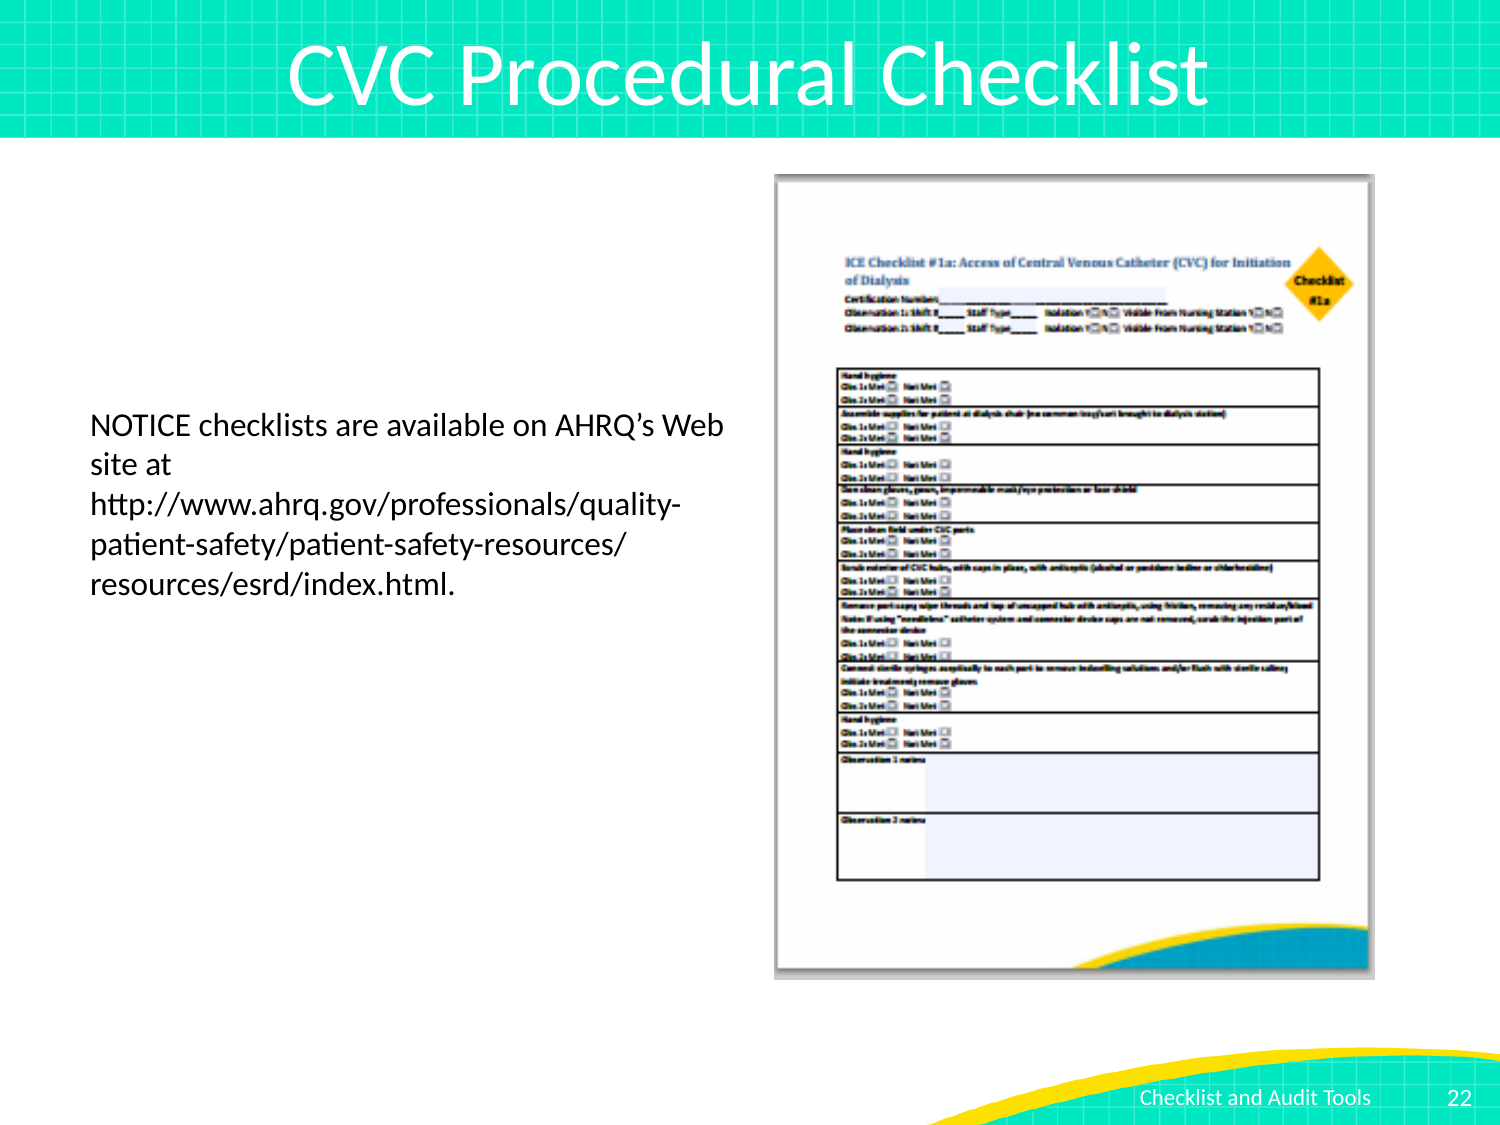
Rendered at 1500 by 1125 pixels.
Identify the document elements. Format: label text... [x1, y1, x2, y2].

picture [0, 0, 1500, 1125]
slide_number 22 [1074, 1074, 1488, 1118]
title CVC Procedural Checklist [75, 0, 1425, 138]
list NOTICE checklists are available on AHRQ’s Web site at http://www.ahrq.gov/professionals/quality-patient-safety/patient-safety-resources/resources/esrd/index.html. [75, 162, 1425, 1005]
